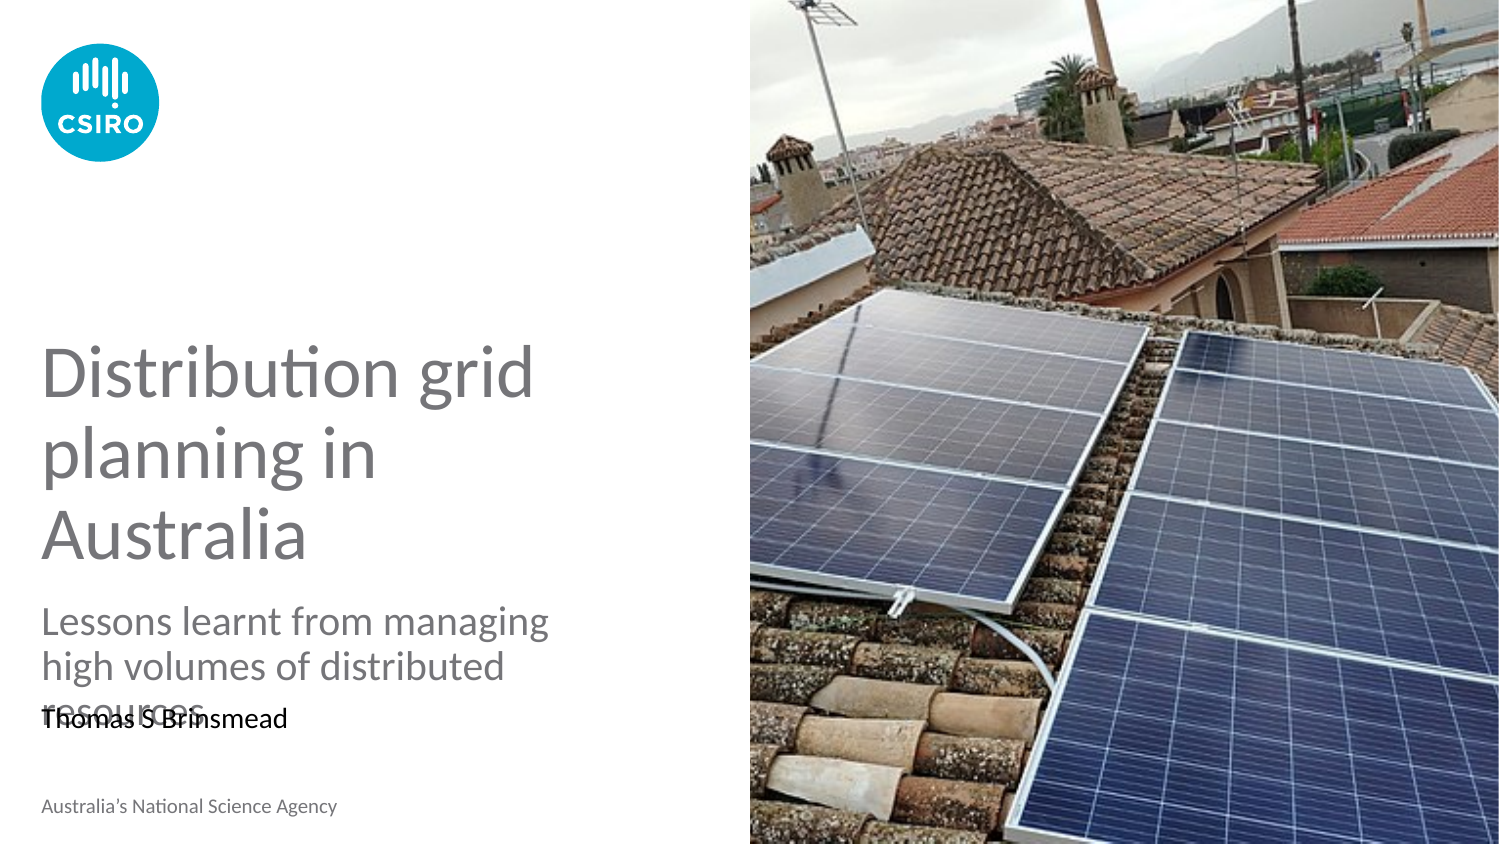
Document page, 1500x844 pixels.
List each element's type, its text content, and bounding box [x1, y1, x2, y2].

text_box Thomas S Brinsmead [41, 699, 632, 735]
picture [749, 0, 1499, 844]
title Distribution grid planning in Australia [41, 291, 632, 576]
subtitle Lessons learnt from managing high volumes of distributed resources [41, 599, 632, 694]
